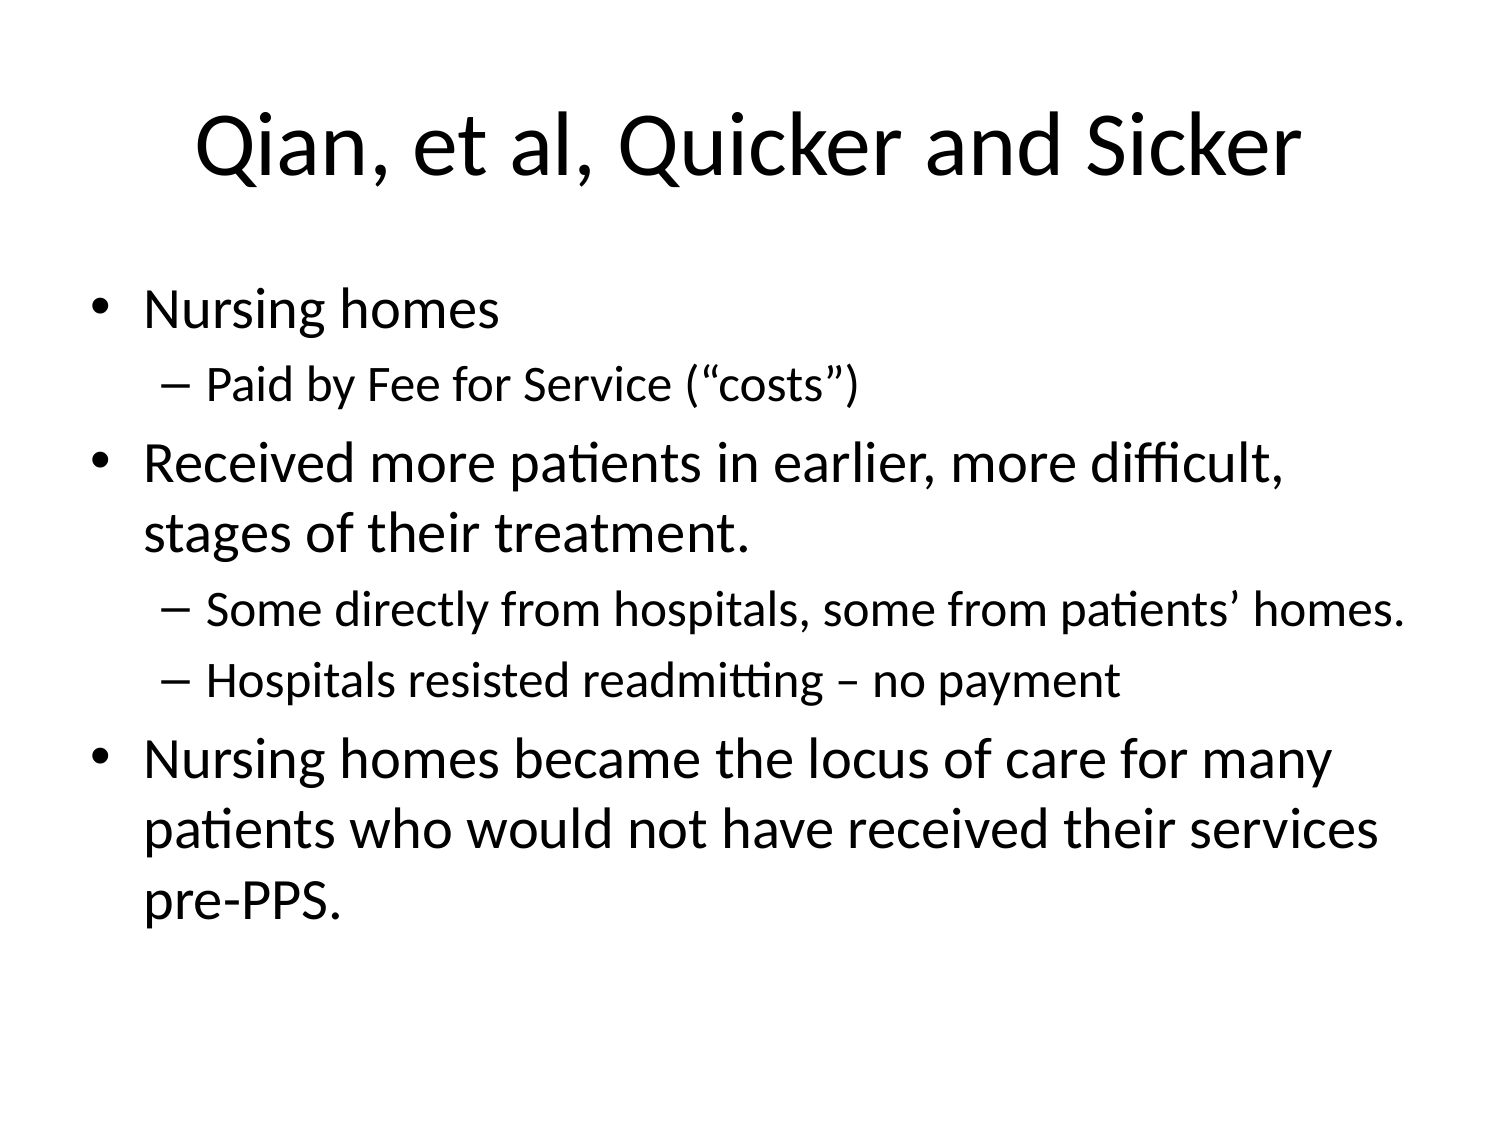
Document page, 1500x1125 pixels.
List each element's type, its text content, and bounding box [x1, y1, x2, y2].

title Qian, et al, Quicker and Sicker [75, 45, 1425, 233]
list Nursing homes Paid by Fee for Service (“costs”) Received more patients in earlier, more difficult, stages of their treatment. Some directly from hospitals, some from patients’ homes. Hospitals resisted readmitting – no payment Nursing homes became the locus of care for many patients who would not have received their services pre-PPS. [75, 262, 1425, 1005]
